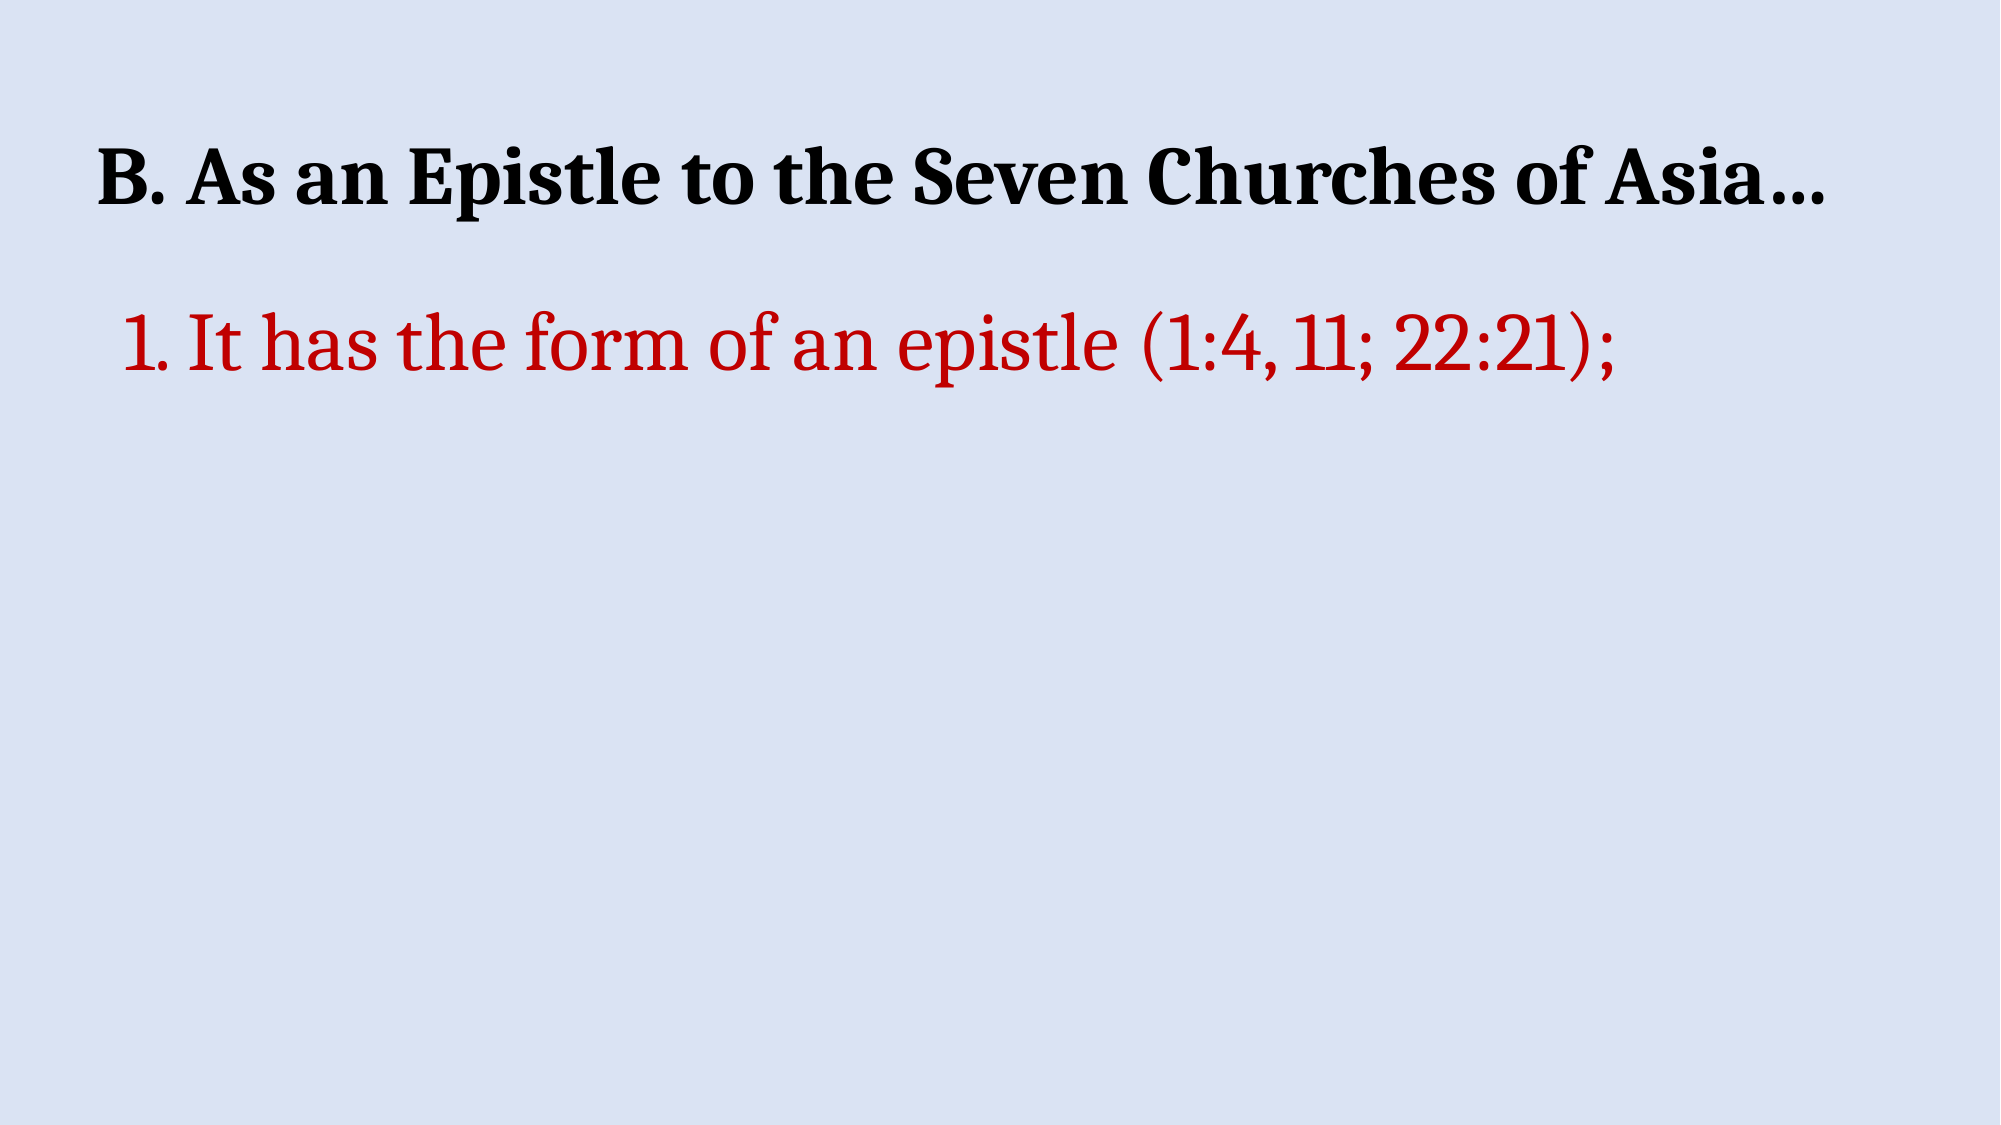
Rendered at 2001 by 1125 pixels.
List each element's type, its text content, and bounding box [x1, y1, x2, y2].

subtitle B. As an Epistle to the Seven Churches of Asia… 1. It has the form of an epistle (1:4, 11; 22:21); [71, 98, 1885, 1053]
